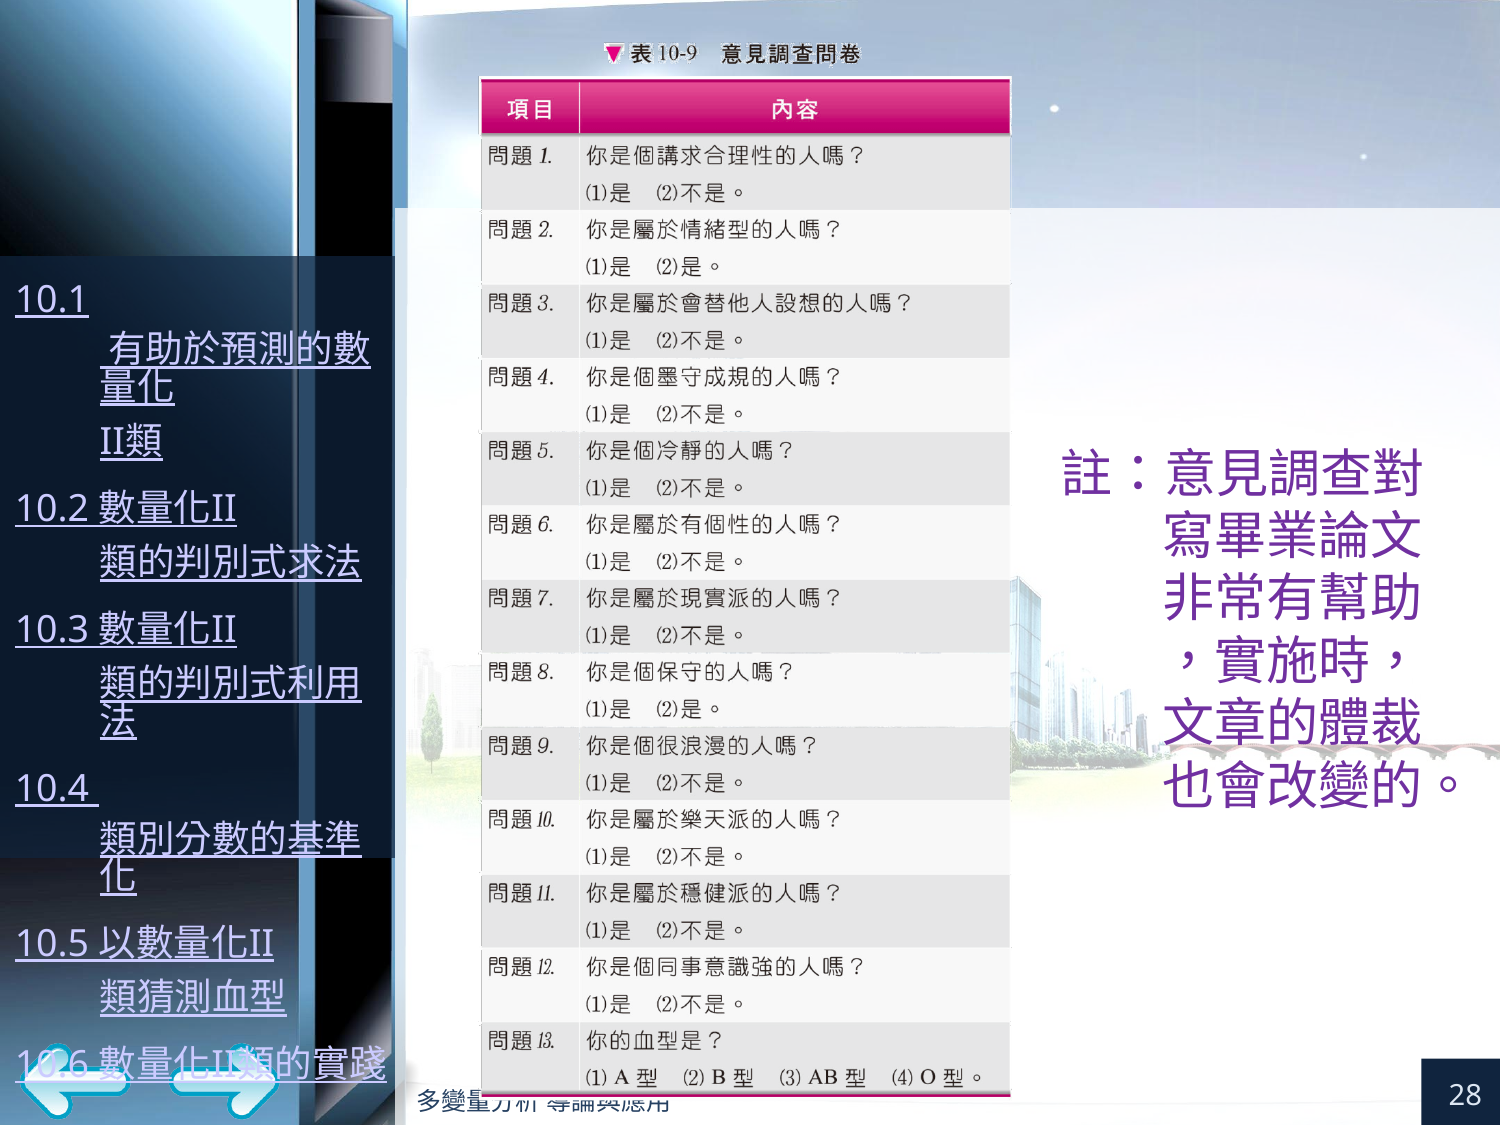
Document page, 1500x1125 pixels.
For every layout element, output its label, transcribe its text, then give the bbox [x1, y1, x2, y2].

picture [0, 858, 395, 1125]
slide_number 28 [1410, 1062, 1498, 1125]
picture [0, 0, 1500, 1114]
footer 多變量分析 導論與應用 [400, 1069, 800, 1125]
list 註：意見調查對寫畢業論文非常有幫助 ，實施時，文章的體裁也會改變的。 [1045, 432, 1471, 894]
